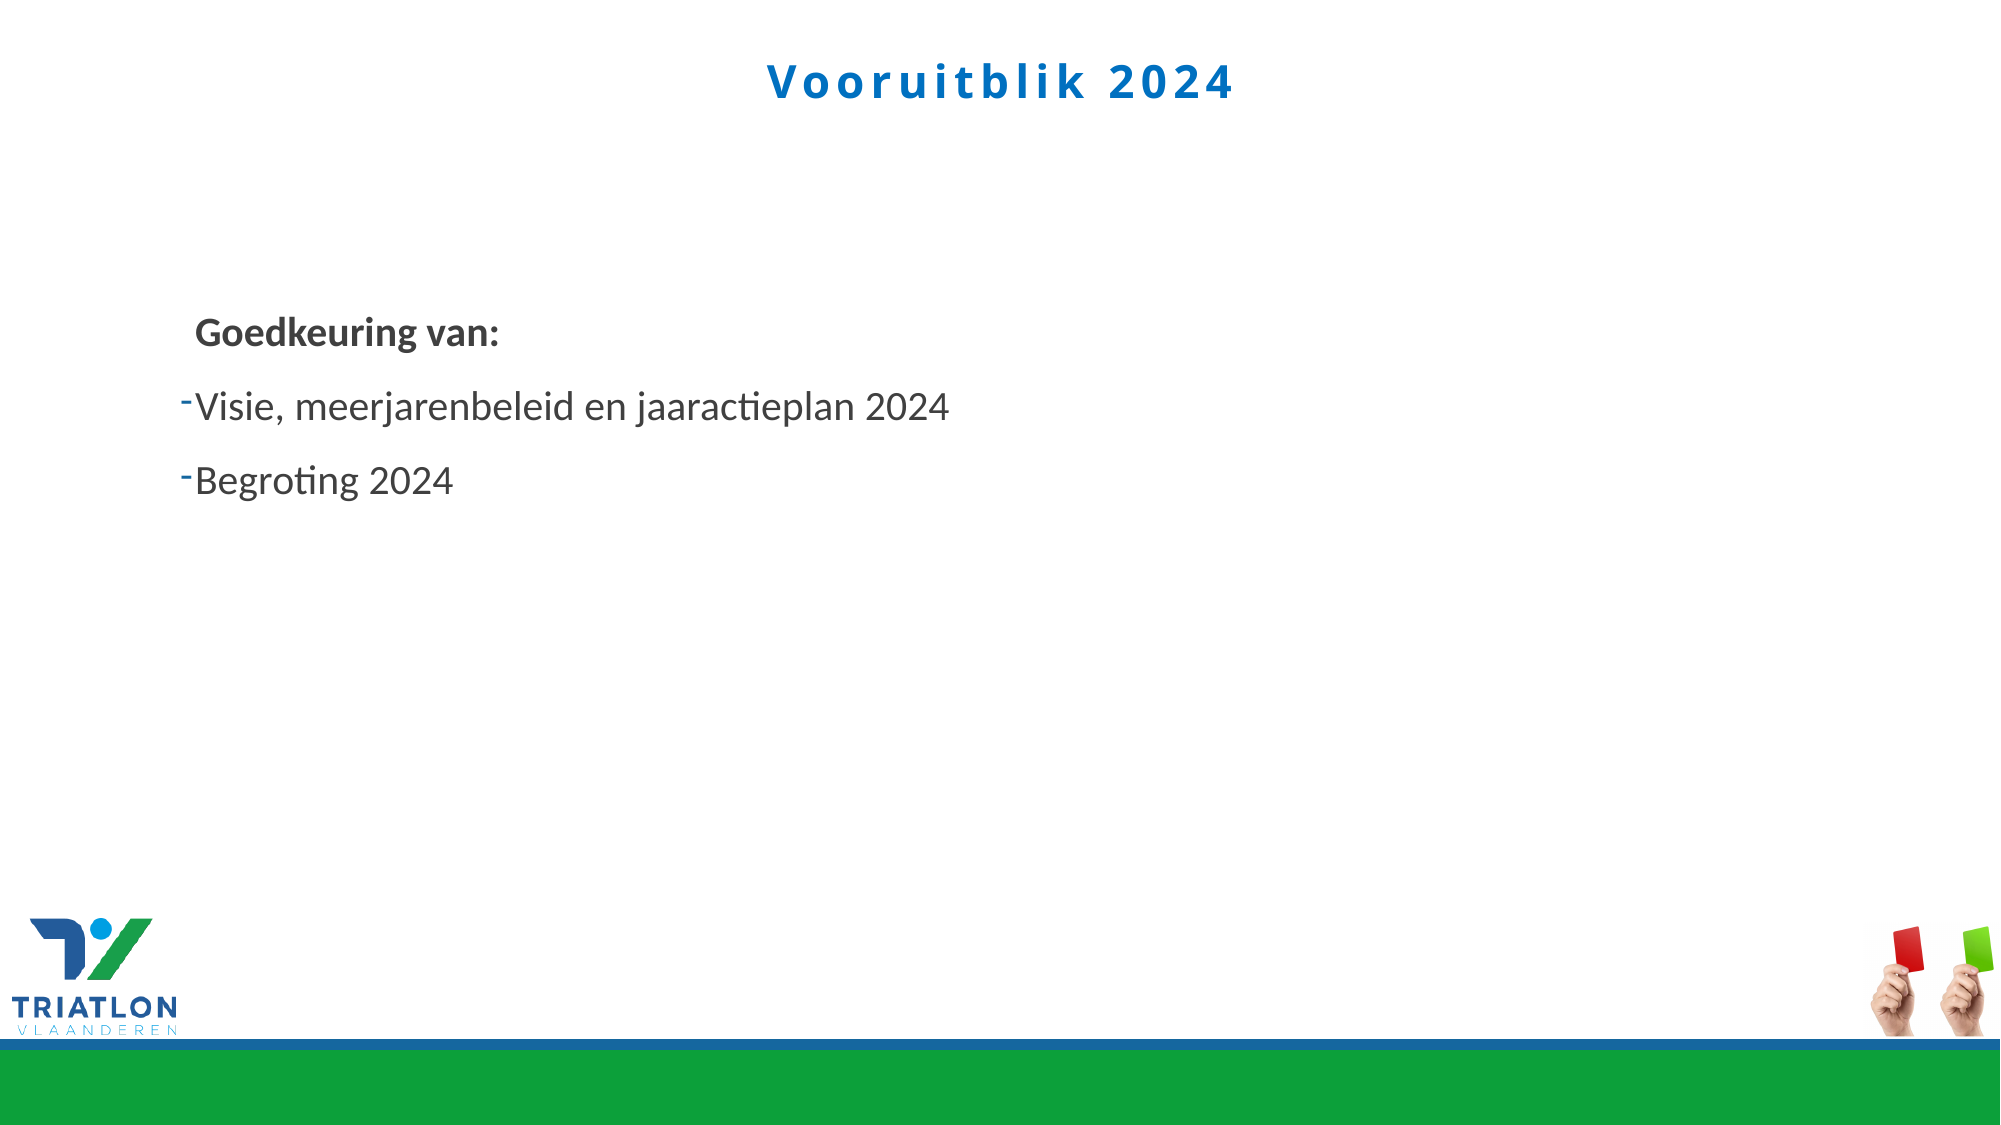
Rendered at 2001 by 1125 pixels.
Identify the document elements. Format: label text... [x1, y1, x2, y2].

text_box Vooruitblik 2024 [174, 30, 1825, 116]
picture [12, 918, 176, 1035]
picture [1863, 922, 2000, 1039]
list Goedkeuring van: Visie, meerjarenbeleid en jaaractieplan 2024 Begroting 2024 [180, 302, 1830, 963]
